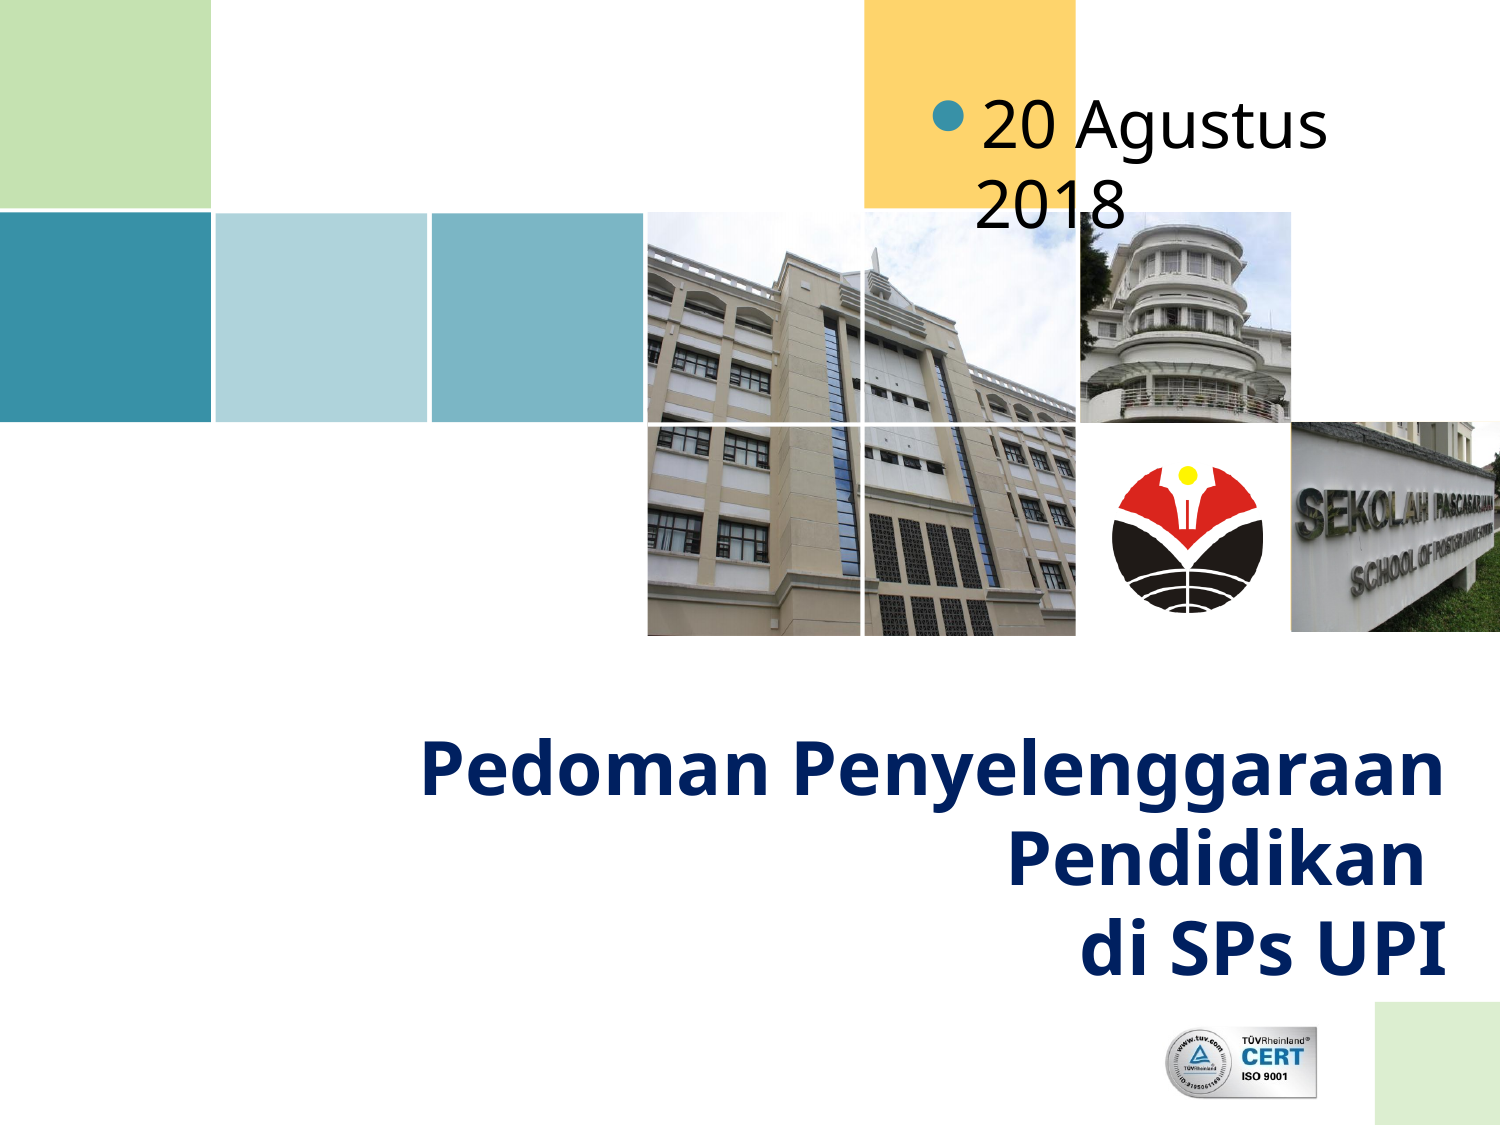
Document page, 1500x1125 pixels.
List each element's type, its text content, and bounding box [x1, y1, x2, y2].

text_box 20 Agustus 2018 [900, 74, 1475, 150]
picture [647, 427, 860, 636]
picture [865, 212, 1076, 422]
picture [1112, 462, 1263, 613]
text_box Pedoman Penyelenggaraan Pendidikan di SPs UPI [0, 712, 1463, 998]
picture [1162, 1024, 1319, 1101]
picture [647, 212, 860, 422]
picture [865, 427, 1076, 636]
picture [1080, 212, 1500, 632]
